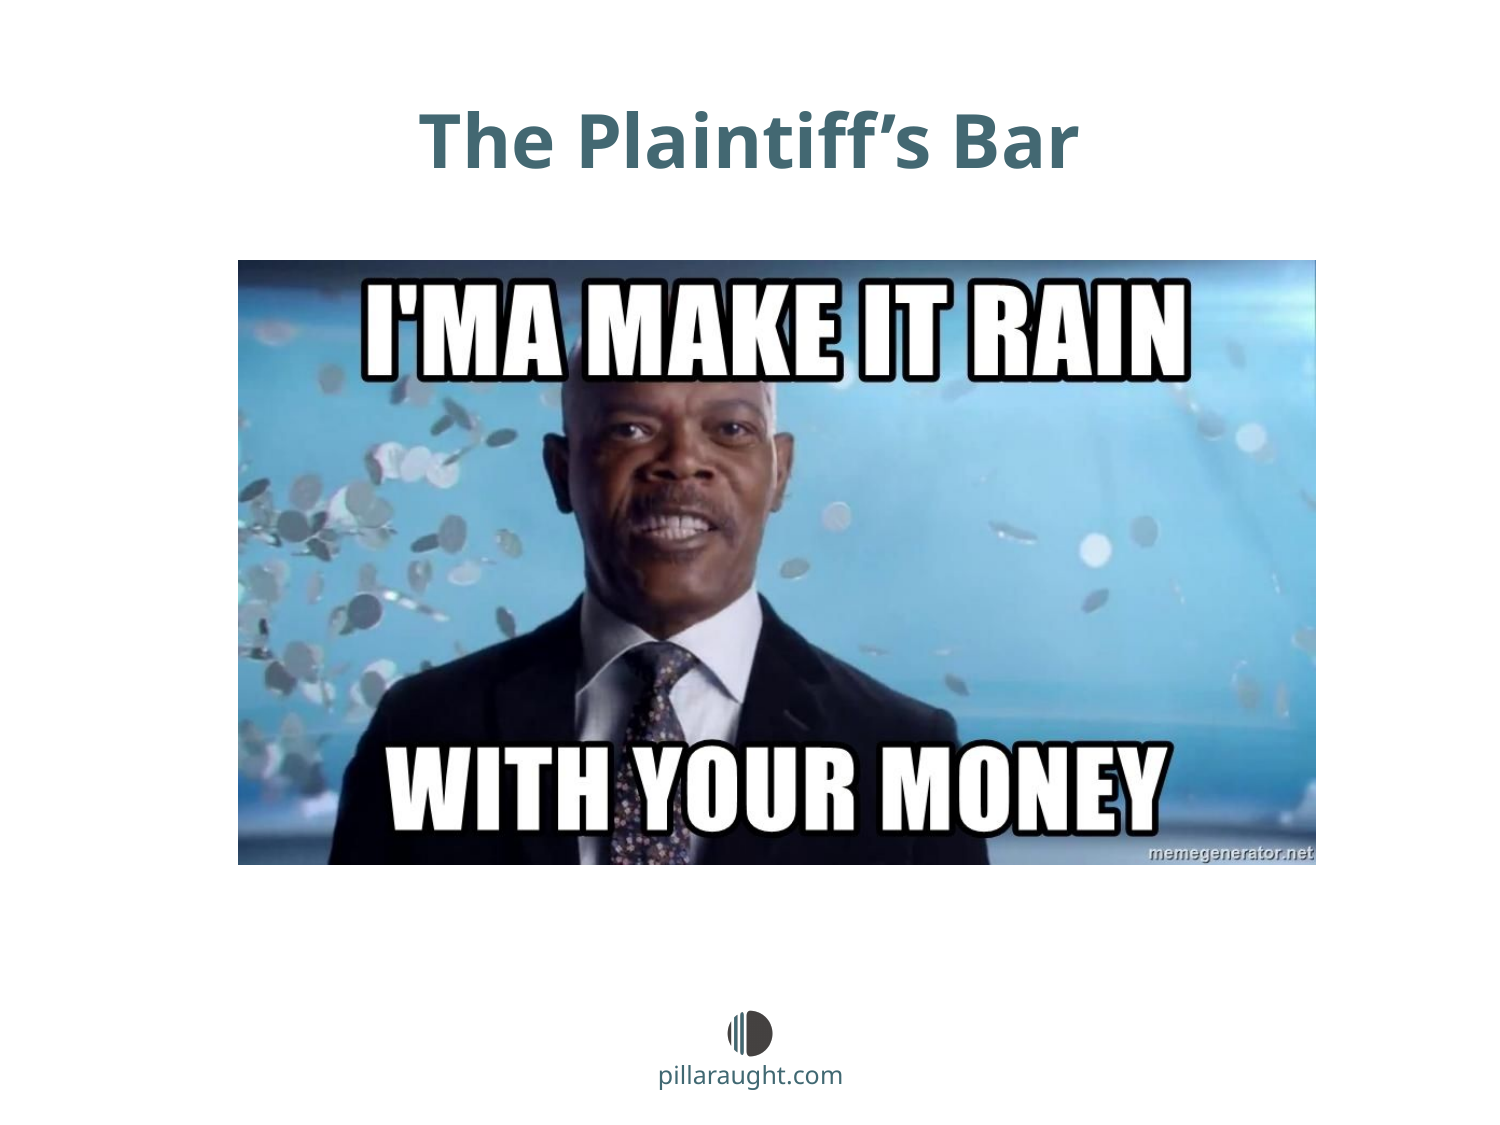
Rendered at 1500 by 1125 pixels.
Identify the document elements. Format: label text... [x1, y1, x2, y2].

text_box The Plaintiff’s Bar [74, 45, 1425, 233]
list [238, 259, 1316, 866]
